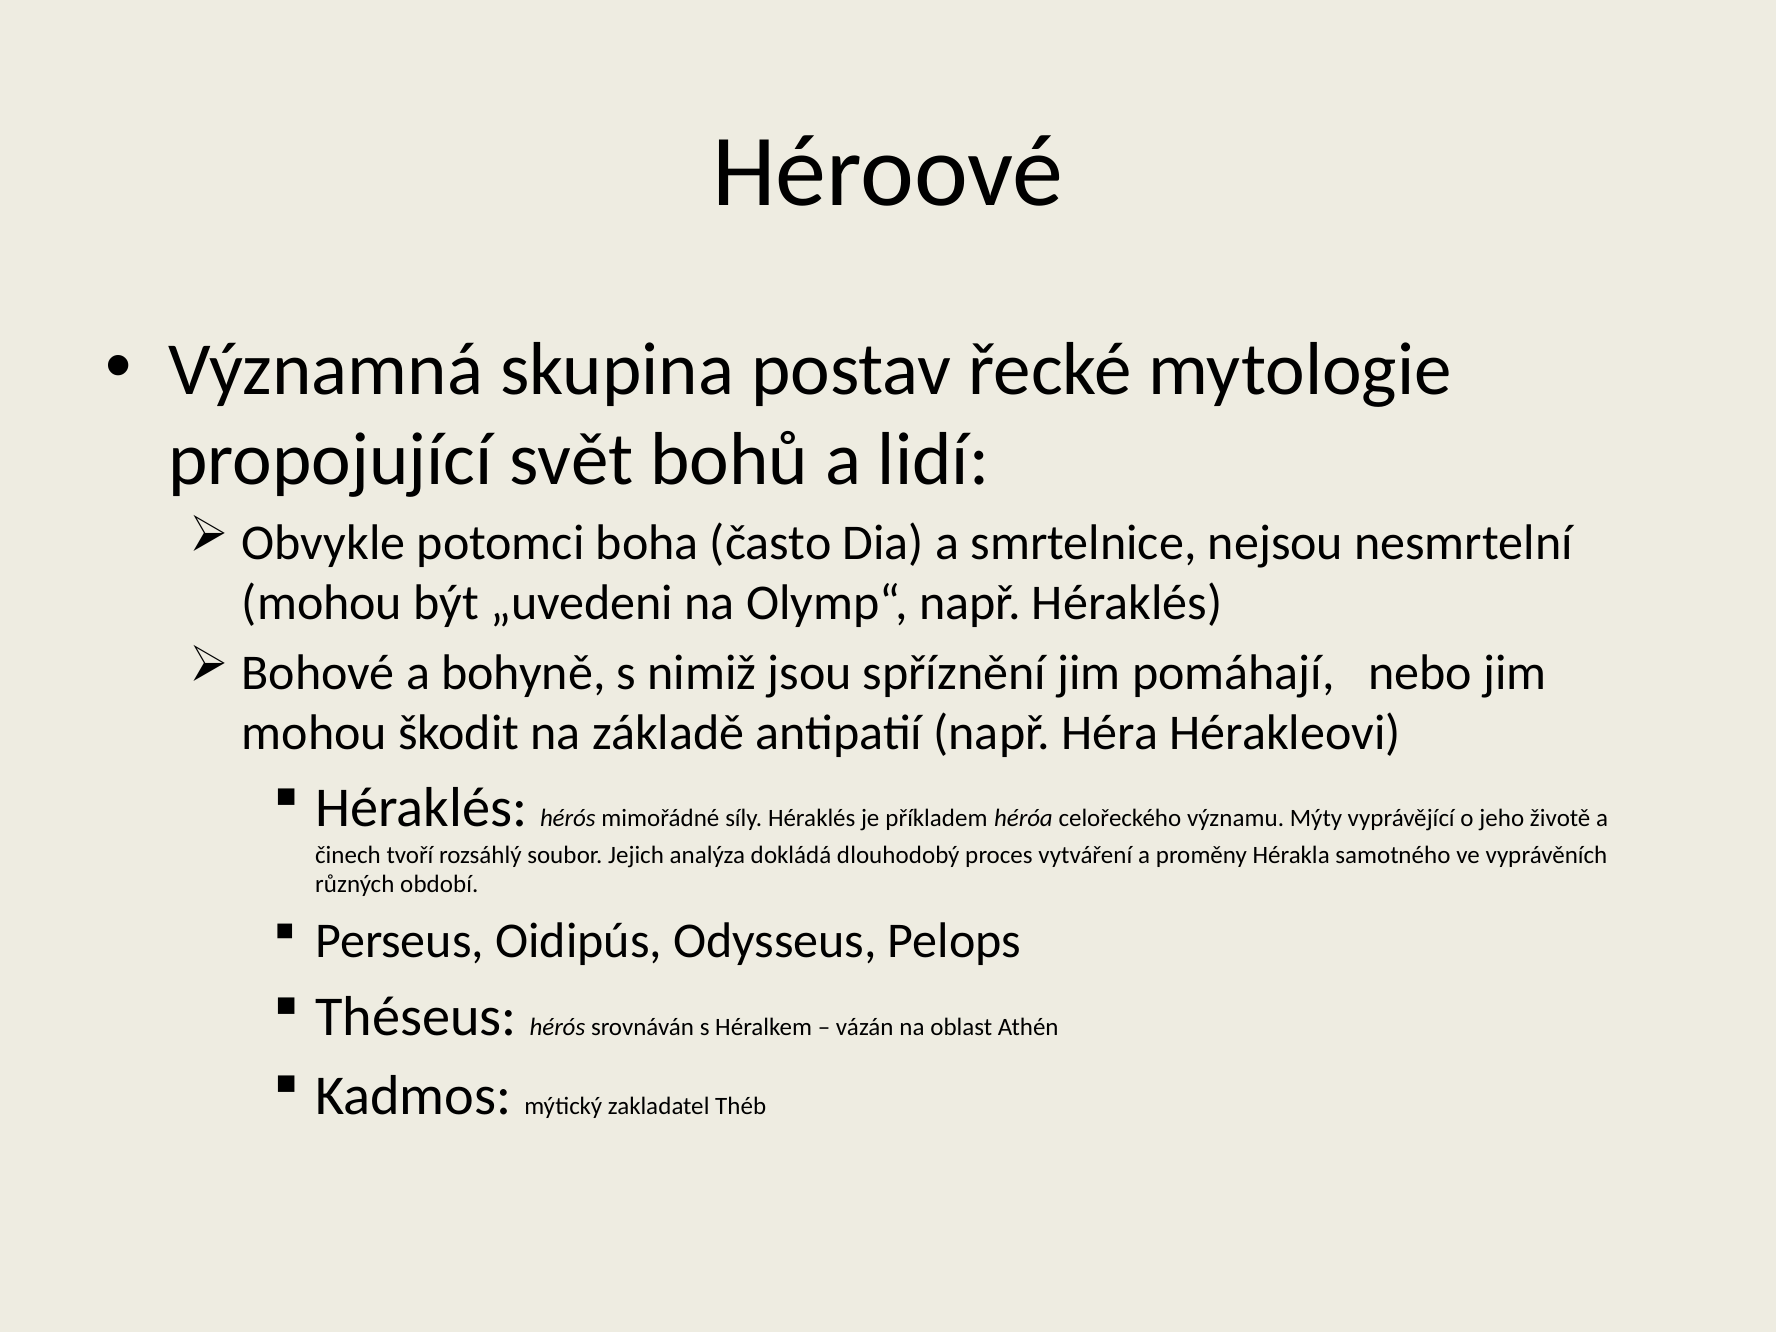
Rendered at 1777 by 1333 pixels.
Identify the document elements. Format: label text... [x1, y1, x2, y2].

title Héroové [88, 53, 1688, 276]
list Významná skupina postav řecké mytologie propojující svět bohů a lidí: Obvykle potomci boha (často Dia) a smrtelnice, nejsou nesmrtelní (mohou být „uvedeni na Olymp“, např. Héraklés) Bohové a bohyně, s nimiž jsou spříznění jim pomáhají, nebo jim mohou škodit na základě antipatií (např. Héra Hérakleovi) Héraklés: hérós mimořádné síly. Héraklés je příkladem héróa celořeckého významu. Mýty vyprávějící o jeho životě a činech tvoří rozsáhlý soubor. Jejich analýza dokládá dlouhodobý proces vytváření a proměny Hérakla samotného ve vyprávěních různých období. Perseus, Oidipús, Odysseus, Pelops Théseus: hérós srovnáván s Héralkem – vázán na oblast Athén Kadmos: mýtický zakladatel Théb [88, 310, 1688, 1190]
